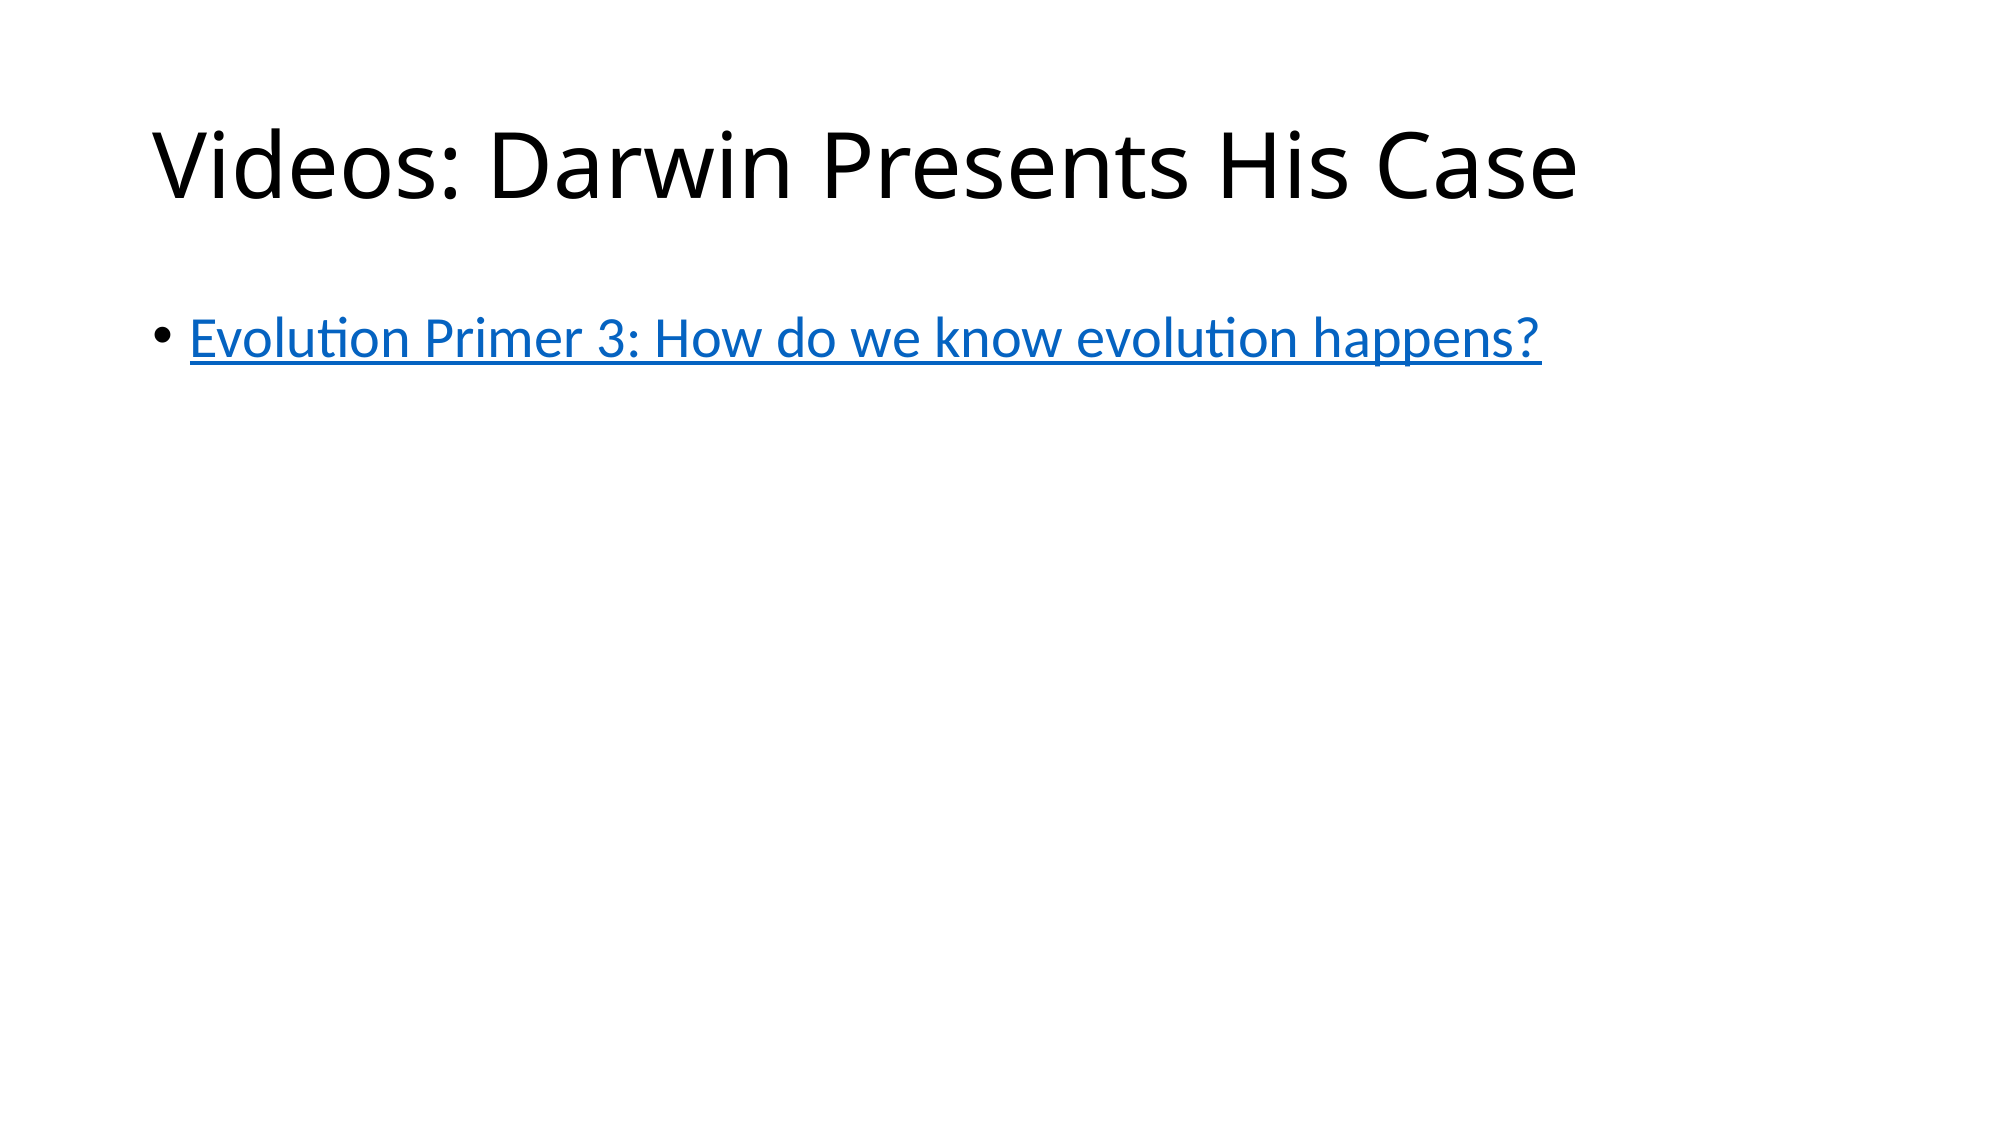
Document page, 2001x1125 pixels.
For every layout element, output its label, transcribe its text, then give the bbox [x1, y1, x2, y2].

list Evolution Primer 3: How do we know evolution happens? [137, 299, 1863, 1014]
title Videos: Darwin Presents His Case [137, 59, 1863, 278]
